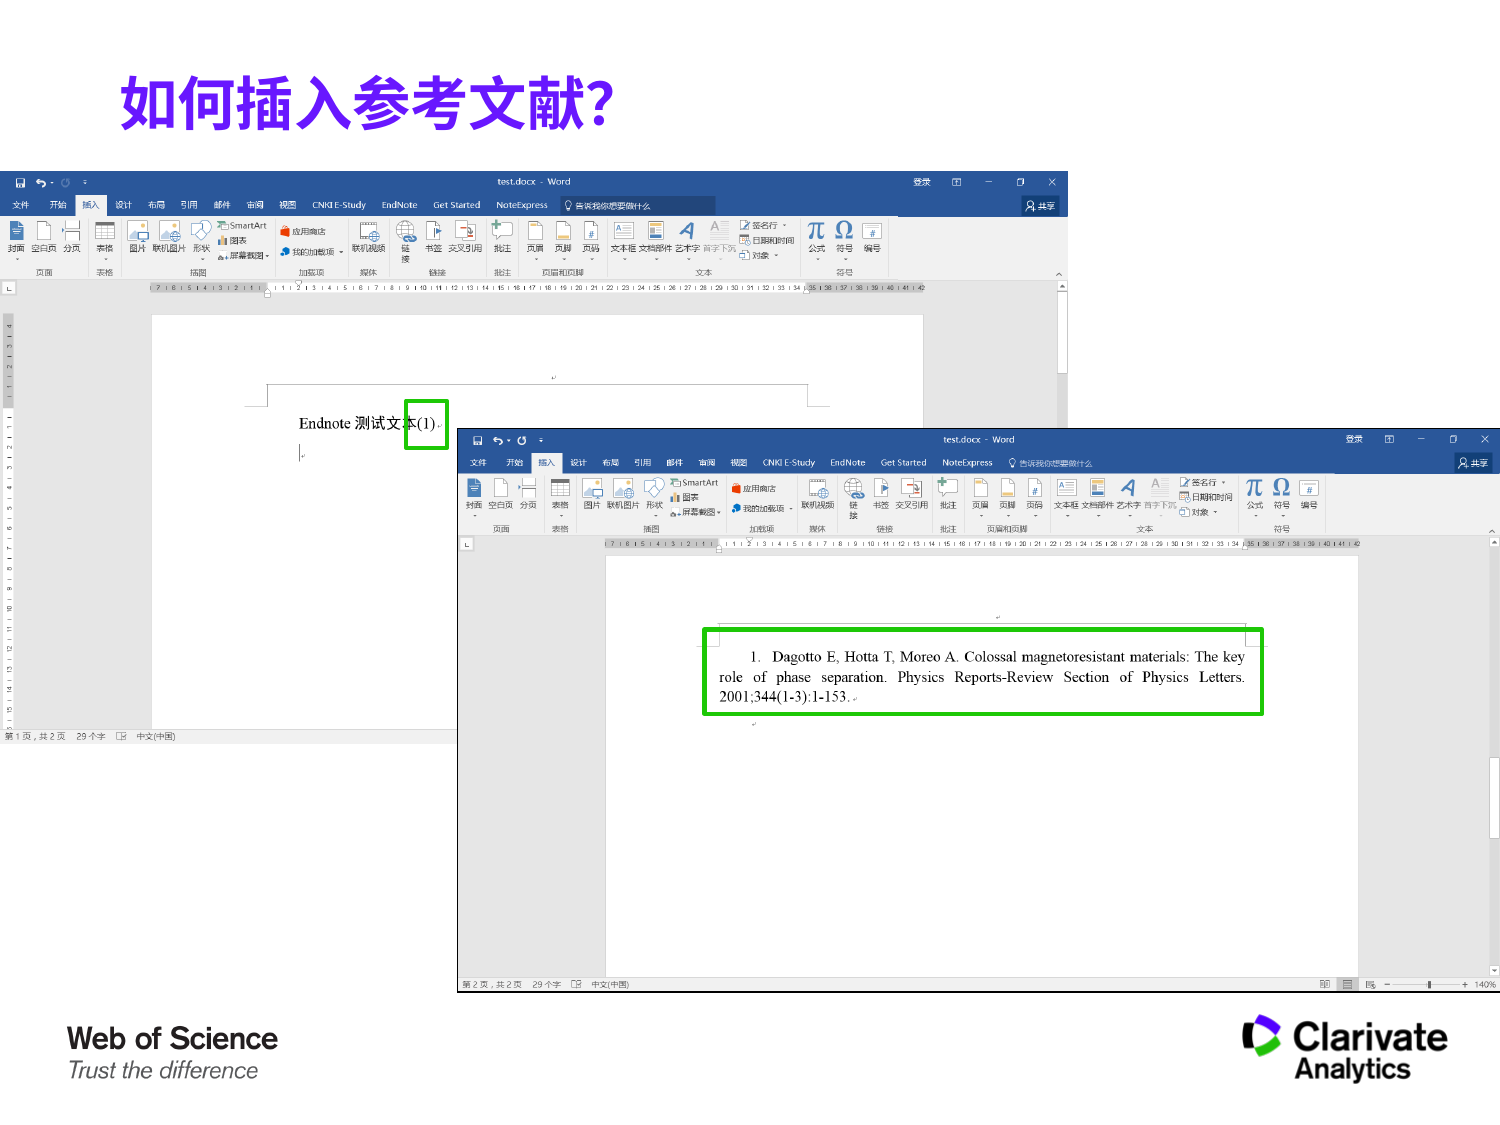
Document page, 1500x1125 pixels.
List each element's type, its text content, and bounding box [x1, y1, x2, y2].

picture [1221, 993, 1469, 1105]
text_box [0, 171, 1068, 744]
title 如何插入参考文献？ [103, 59, 660, 169]
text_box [457, 429, 1500, 992]
